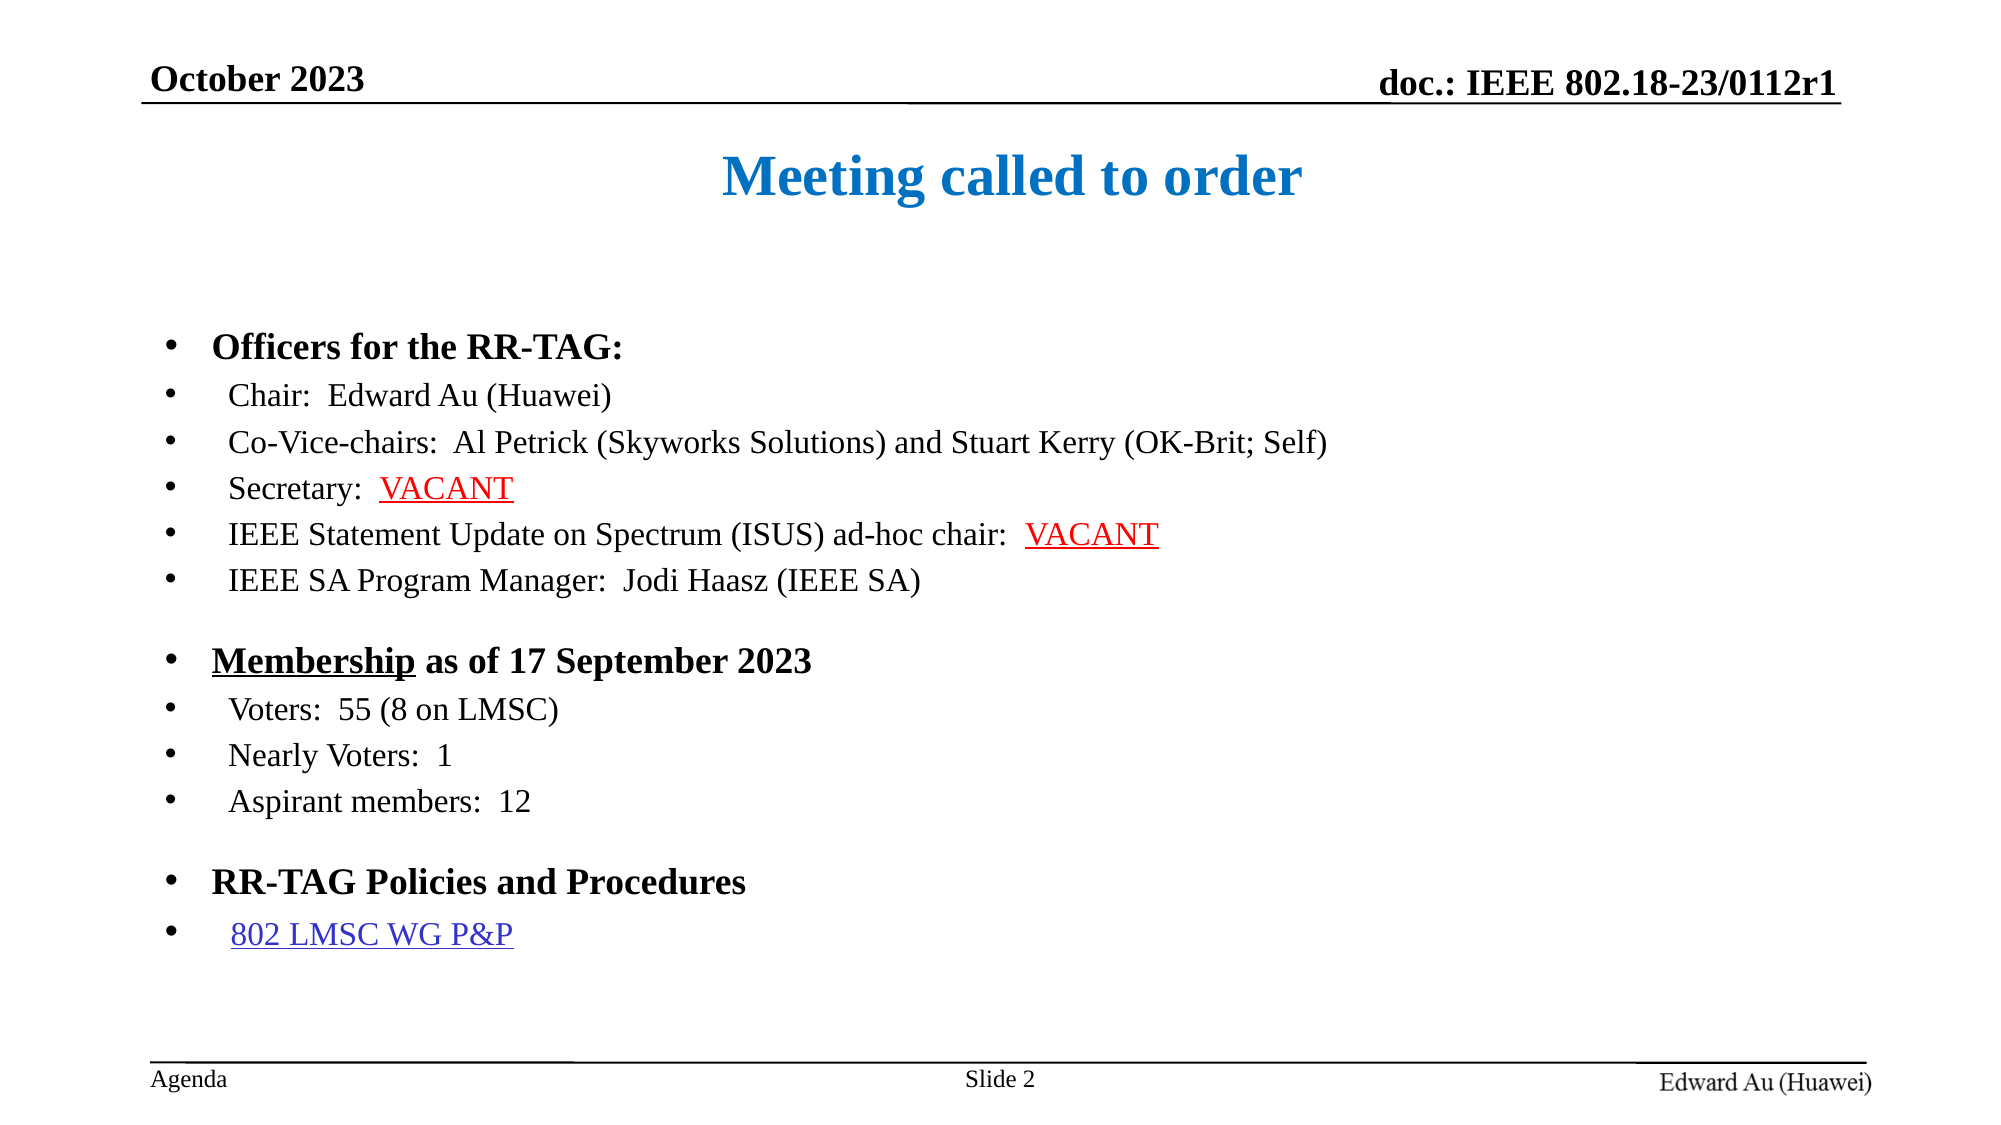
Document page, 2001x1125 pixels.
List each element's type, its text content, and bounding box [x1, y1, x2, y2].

text_box Officers for the RR-TAG: Chair: Edward Au (Huawei) Co-Vice-chairs: Al Petrick (Skyworks Solutions) and Stuart Kerry (OK-Brit; Self) Secretary: VACANT IEEE Statement Update on Spectrum (ISUS) ad-hoc chair: VACANT IEEE SA Program Manager: Jodi Haasz (IEEE SA) Membership as of 17 September 2023 Voters: 55 (8 on LMSC) Nearly Voters: 1 Aspirant members: 12 RR-TAG Policies and Procedures 802 LMSC WG P&P [149, 275, 1875, 1040]
slide_number Slide 2 [925, 1061, 1076, 1123]
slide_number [149, 54, 513, 100]
picture [1174, 1058, 1887, 1113]
title Meeting called to order [162, 99, 1864, 246]
